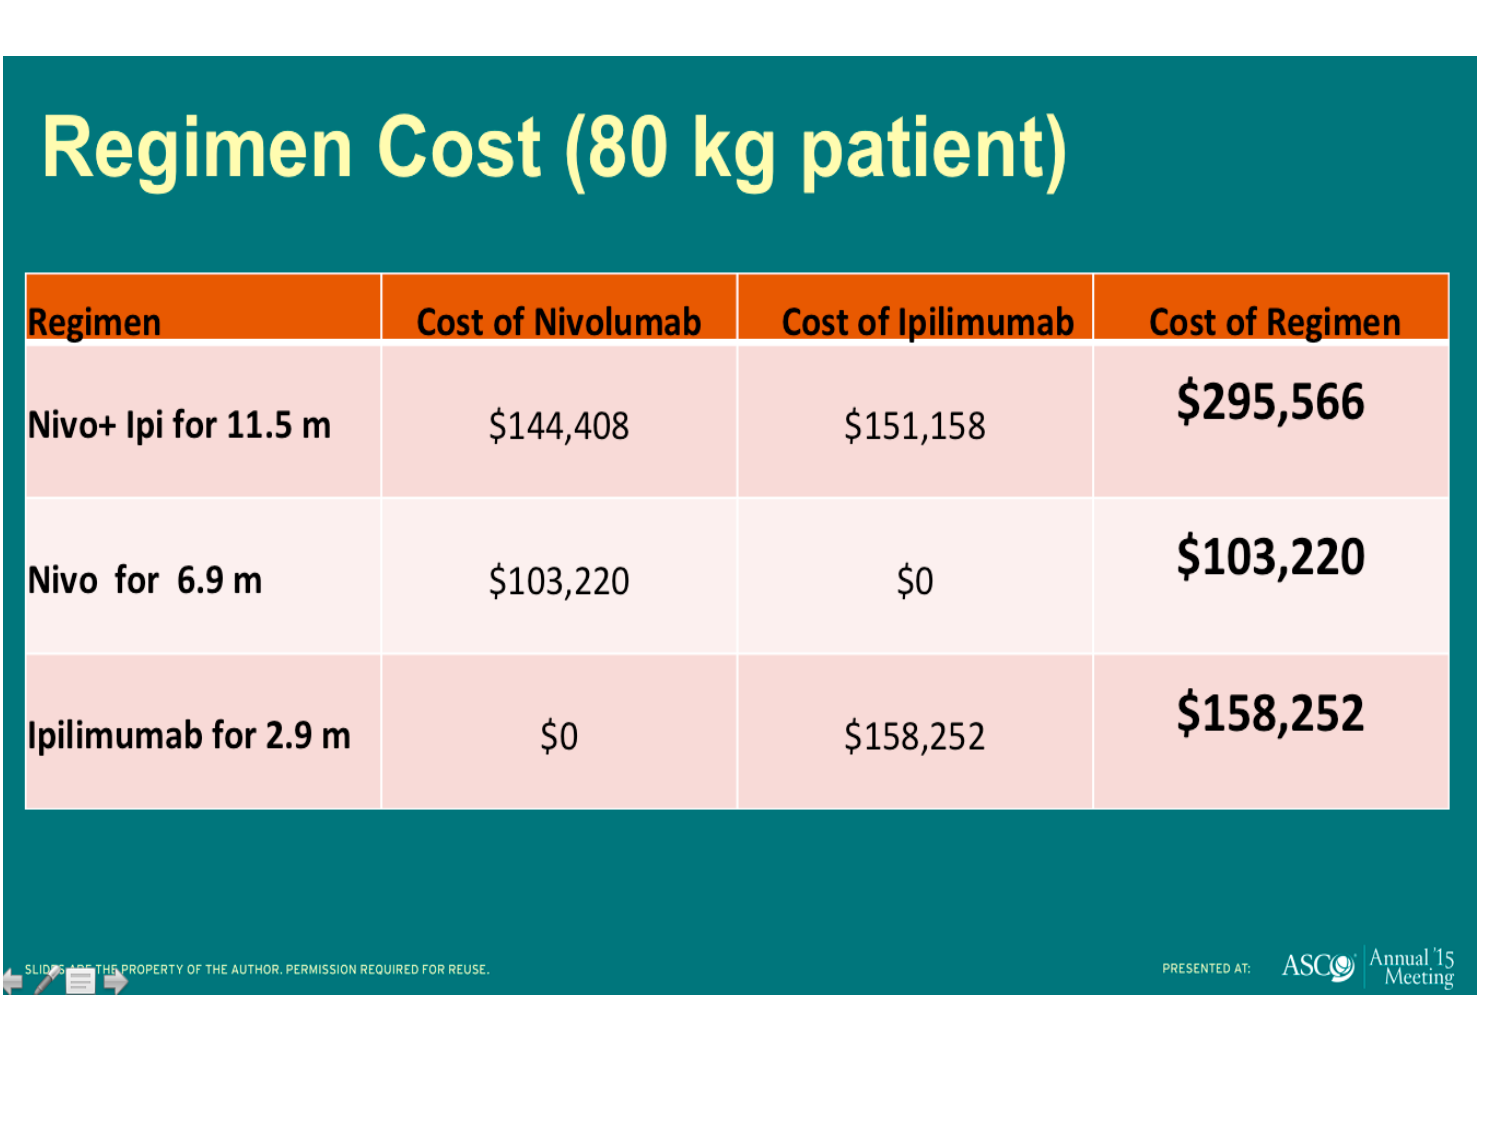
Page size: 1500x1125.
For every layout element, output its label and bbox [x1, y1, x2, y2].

picture [3, 56, 1477, 995]
